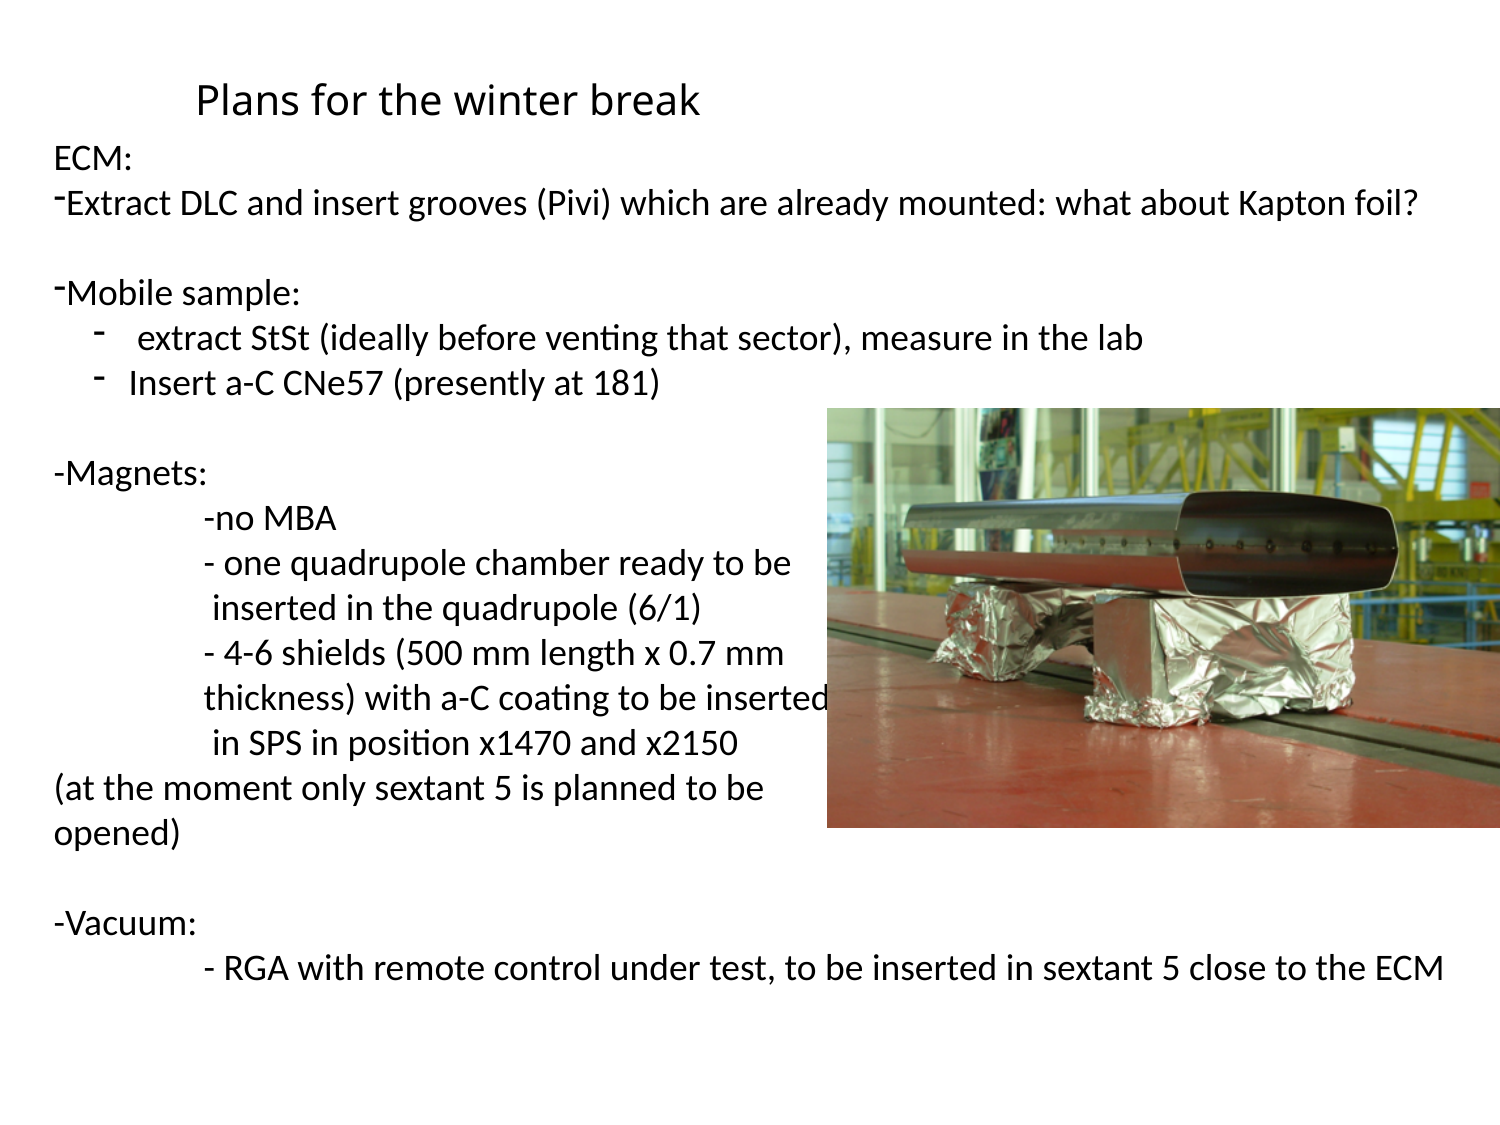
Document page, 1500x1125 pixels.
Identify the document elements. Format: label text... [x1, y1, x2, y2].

text_box Plans for the winter break [180, 66, 716, 125]
picture [827, 408, 1500, 829]
text_box ECM: Extract DLC and insert grooves (Pivi) which are already mounted: what about Kapton foil? Mobile sample: extract StSt (ideally before venting that sector), measure in the lab Insert a-C CNe57 (presently at 181) -Magnets: -no MBA - one quadrupole chamber ready to be inserted in the quadrupole (6/1) - 4-6 shields (500 mm length x 0.7 mm thickness) with a-C coating to be inserted in SPS in position x1470 and x2150 (at the moment only sextant 5 is planned to be opened) -Vacuum: - RGA with remote control under test, to be inserted in sextant 5 close to the ECM [38, 125, 1461, 1125]
